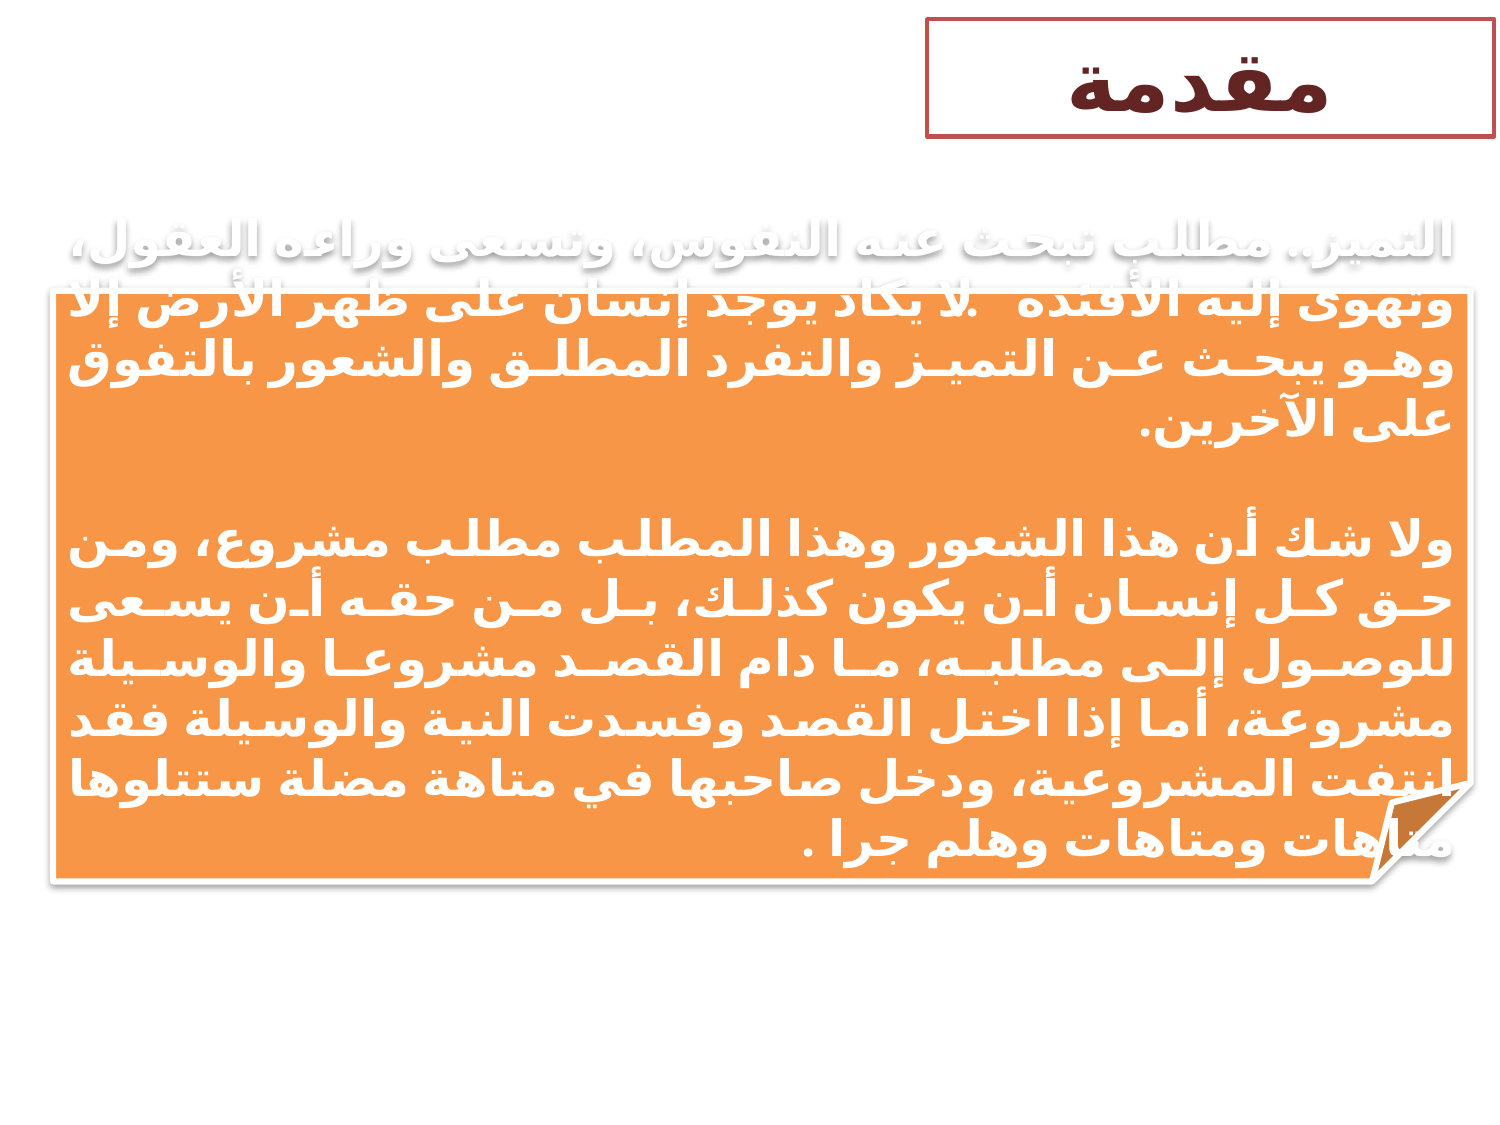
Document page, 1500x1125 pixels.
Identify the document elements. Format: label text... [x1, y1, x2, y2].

text_box التميز.. مطلب تبحث عنه النفوس، وتسعى وراءه العقول، وتهوى إليه الأفئدة.. لا يكاد يوجد إنسان على ظهر الأرض إلا وهو يبحث عن التميز والتفرد المطلق والشعور بالتفوق على الآخرين. ولا شك أن هذا الشعور وهذا المطلب مطلب مشروع، ومن حق كل إنسان أن يكون كذلك، بل من حقه أن يسعى للوصول إلى مطلبه، ما دام القصد مشروعا والوسيلة مشروعة، أما إذا اختل القصد وفسدت النية والوسيلة فقد انتفت المشروعية، ودخل صاحبها في متاهة مضلة ستتلوها متاهات ومتاهات وهلم جرا . [49, 287, 1474, 885]
text_box مقدمة [925, 17, 1496, 139]
